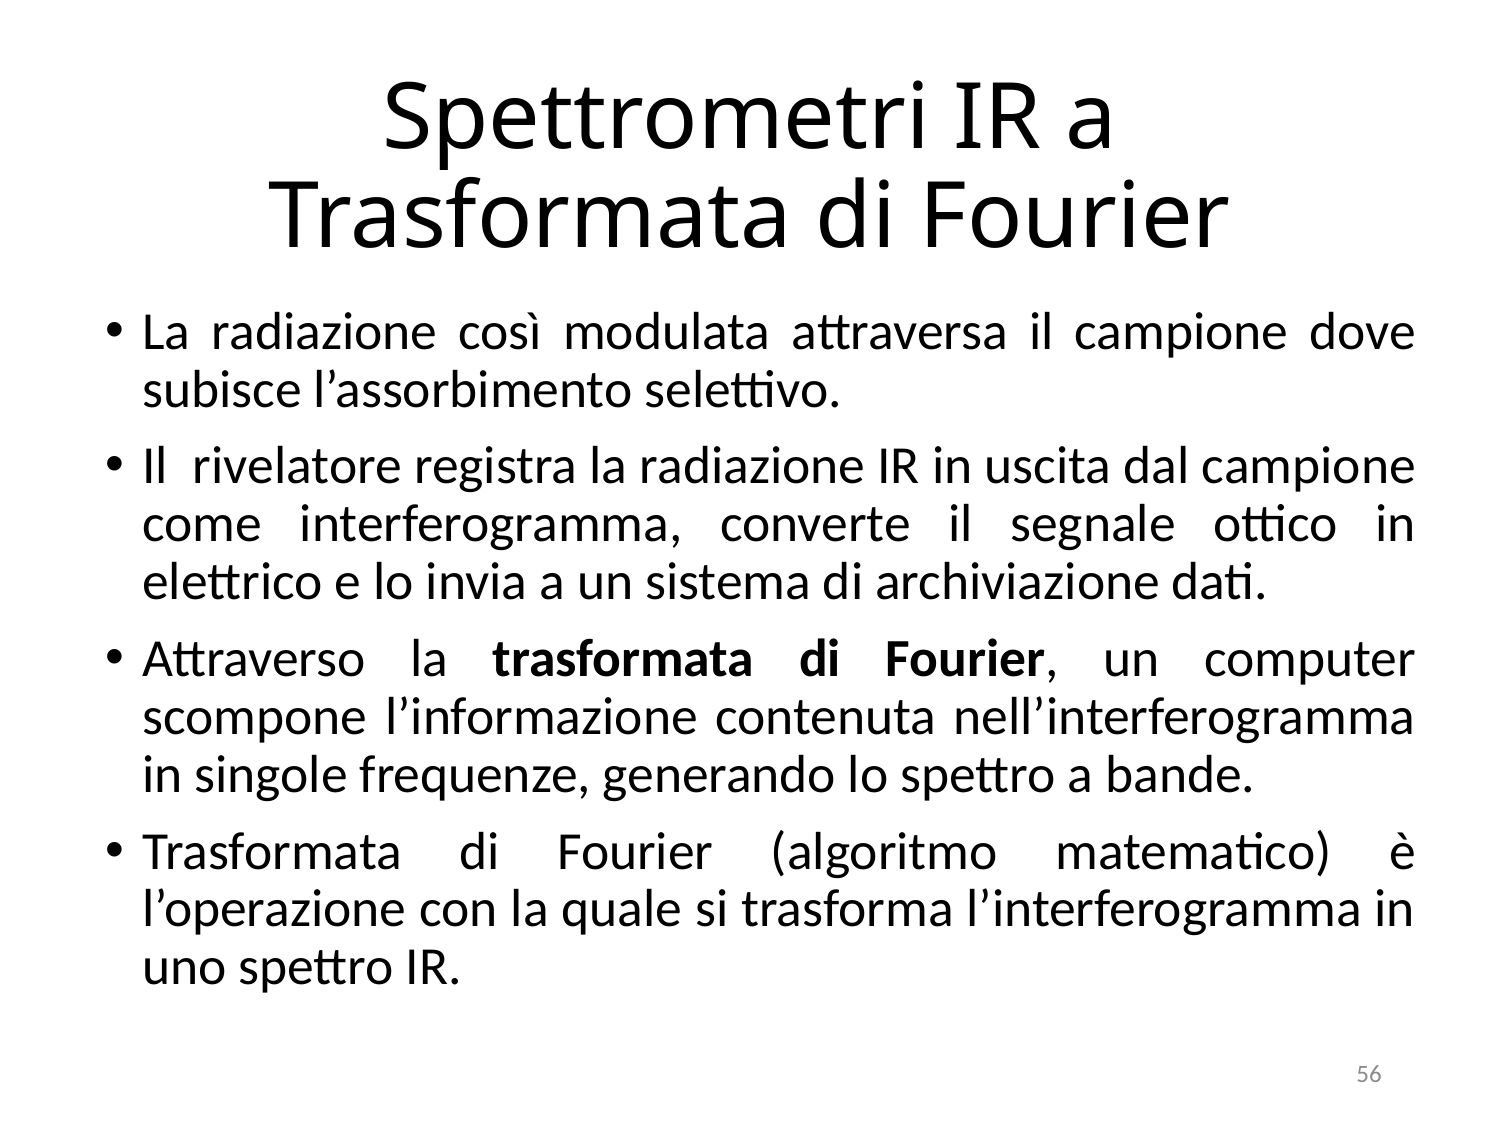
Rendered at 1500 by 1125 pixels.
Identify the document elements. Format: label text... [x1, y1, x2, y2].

title Spettrometri IR a Trasformata di Fourier [103, 59, 1397, 278]
slide_number 56 [1059, 1042, 1397, 1103]
list La radiazione così modulata attraversa il campione dove subisce l’assorbimento selettivo. Il rivelatore registra la radiazione IR in uscita dal campione come interferogramma, converte il segnale ottico in elettrico e lo invia a un sistema di archiviazione dati. Attraverso la trasformata di Fourier, un computer scompone l’informazione contenuta nell’interferogramma in singole frequenze, generando lo spettro a bande. Trasformata di Fourier (algoritmo matematico) è l’operazione con la quale si trasforma l’interferogramma in uno spettro IR. [90, 295, 1432, 1032]
